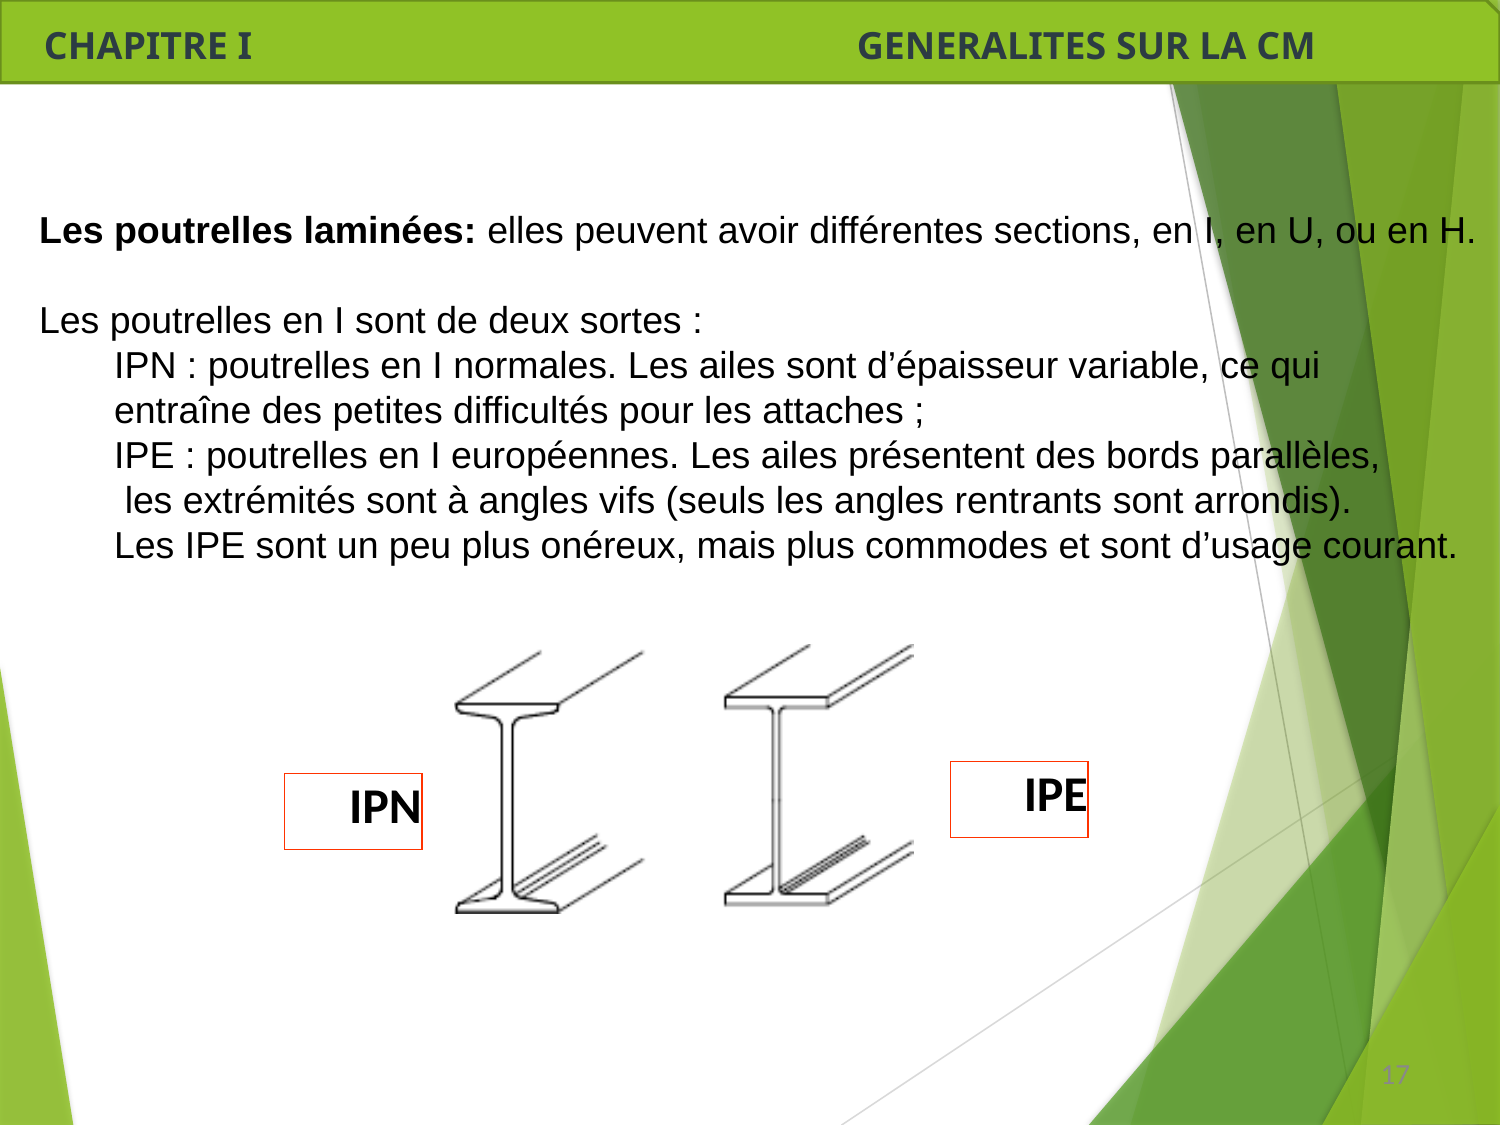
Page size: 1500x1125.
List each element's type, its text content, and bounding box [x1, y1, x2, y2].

text_box [17, 85, 1483, 238]
text_box Les poutrelles laminées: elles peuvent avoir différentes sections, en I, en U, ou en H. Les poutrelles en I sont de deux sortes : IPN : poutrelles en I normales. Les ailes sont d’épaisseur variable, ce qui entraîne des petites difficultés pour les attaches ; IPE : poutrelles en I européennes. Les ailes présentent des bords parallèles, les extrémités sont à angles vifs (seuls les angles rentrants sont arrondis). Les IPE sont un peu plus onéreux, mais plus commodes et sont d’usage courant. [24, 199, 1493, 664]
text_box CHAPITRE I GENERALITES SUR LA CM [0, 0, 1500, 85]
text_box IPN [284, 773, 422, 850]
text_box IPE [950, 761, 1088, 838]
text_box 17 [1074, 1042, 1425, 1103]
picture [454, 643, 915, 914]
